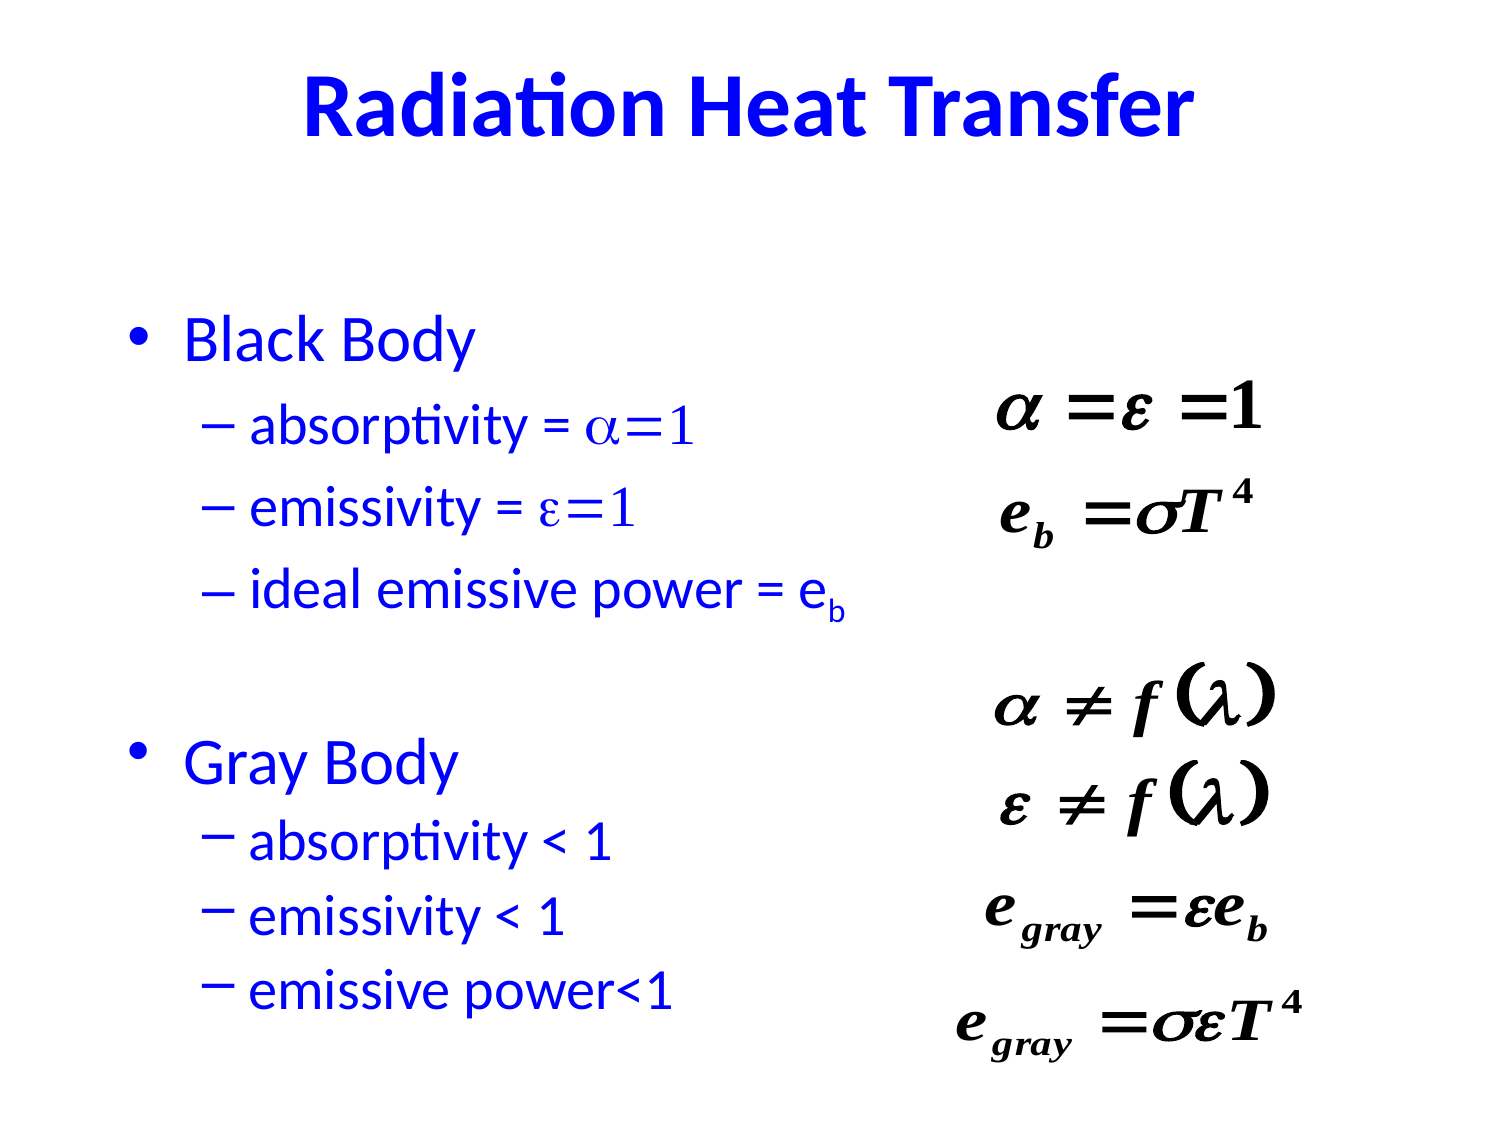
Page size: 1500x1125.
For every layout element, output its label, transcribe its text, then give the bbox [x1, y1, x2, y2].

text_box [984, 662, 1278, 751]
text_box Gray Body absorptivity < 1 emissivity < 1 emissive power<1 [112, 719, 700, 1030]
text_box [987, 759, 1274, 851]
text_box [987, 362, 1274, 447]
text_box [989, 462, 1269, 565]
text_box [945, 974, 1316, 1076]
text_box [974, 862, 1285, 963]
text_box Black Body absorptivity = a=1 emissivity = e=1 ideal emissive power = eb [112, 287, 888, 638]
text_box Radiation Heat Transfer [112, 37, 1388, 225]
